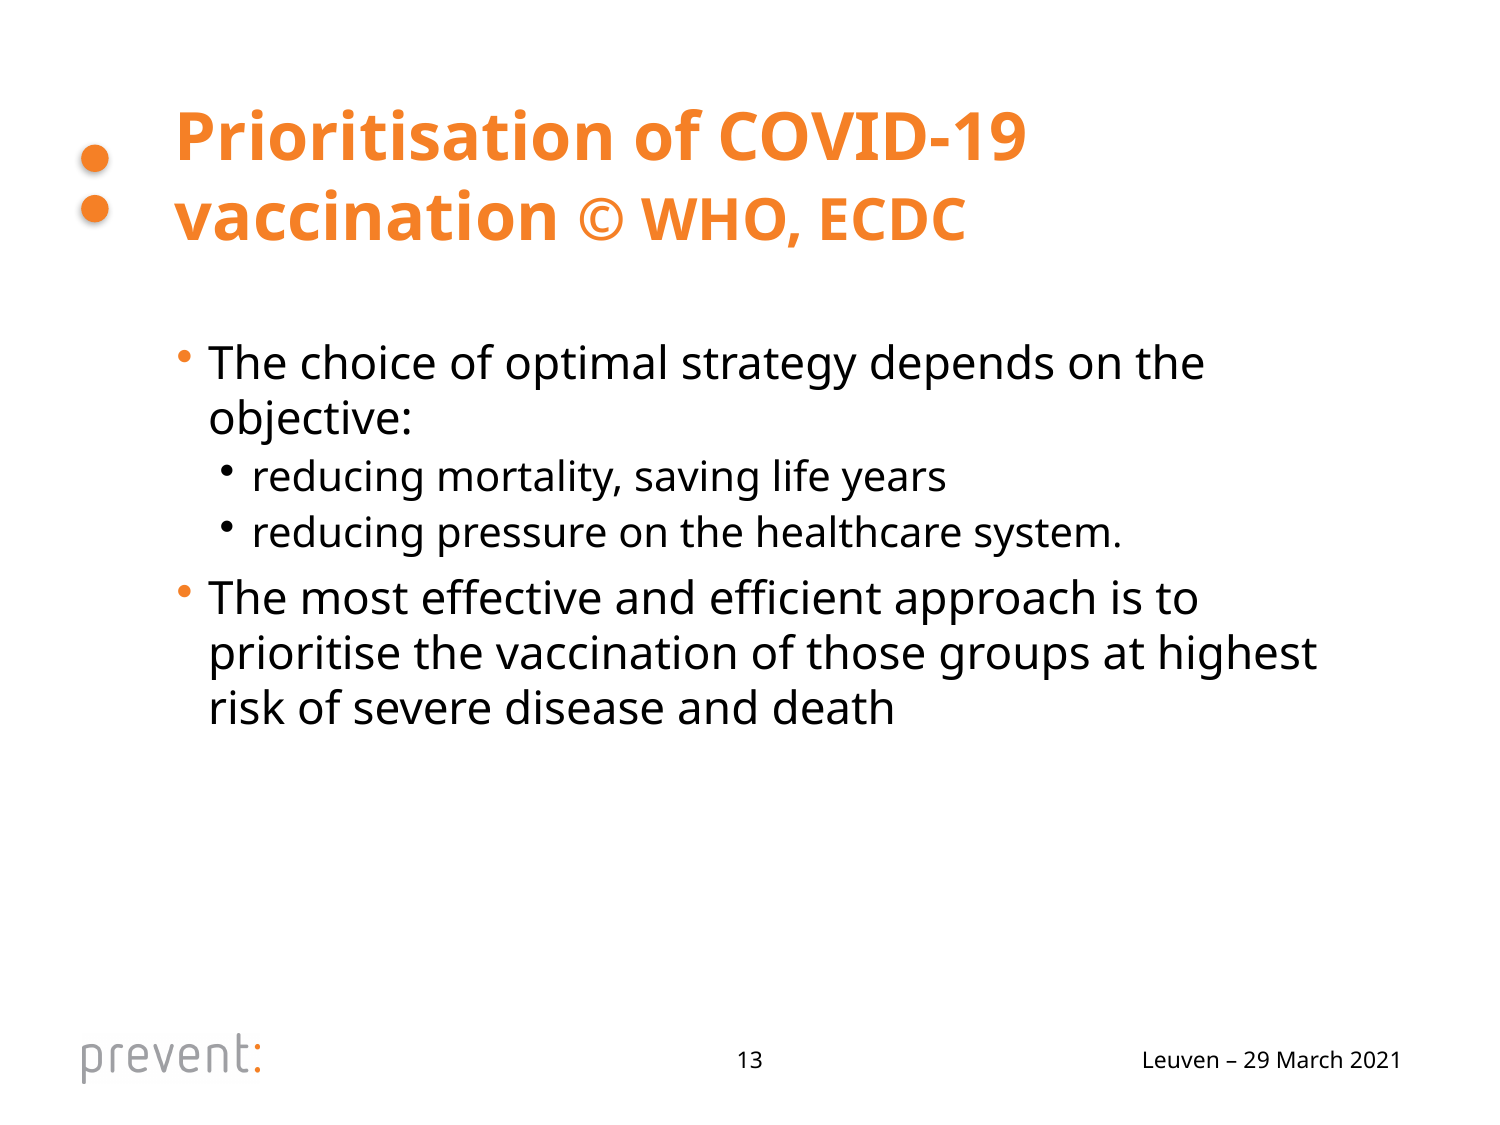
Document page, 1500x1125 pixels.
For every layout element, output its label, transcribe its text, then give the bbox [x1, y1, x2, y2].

slide_number 13 [645, 1031, 855, 1091]
list The choice of optimal strategy depends on the objective: reducing mortality, saving life years reducing pressure on the healthcare system. The most effective and efficient approach is to prioritise the vaccination of those groups at highest risk of severe disease and death [163, 325, 1419, 1012]
footer Leuven – 29 March 2021 [933, 1031, 1419, 1091]
picture [82, 1033, 260, 1084]
title Prioritisation of COVID-19 vaccination © WHO, ECDC [159, 80, 1415, 268]
